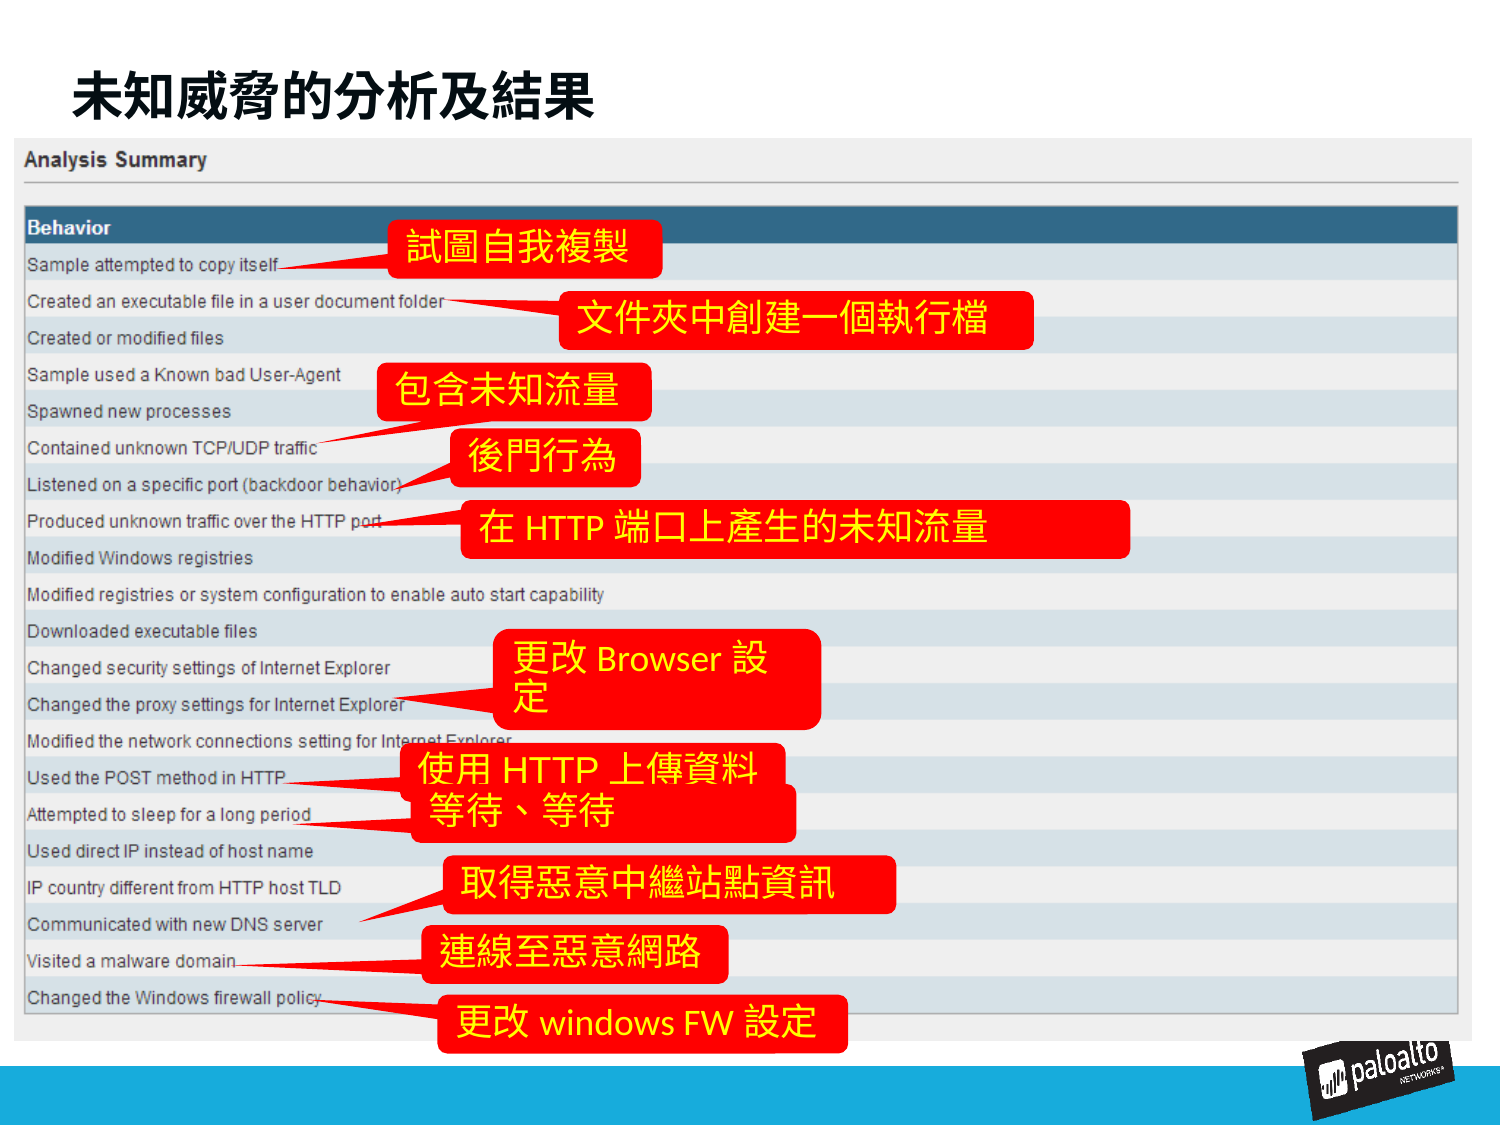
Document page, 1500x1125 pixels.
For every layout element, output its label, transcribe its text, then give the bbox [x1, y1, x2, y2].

text_box 更改windows FW設定 [438, 1048, 848, 1054]
text_box 未知威脅的分析及結果 [56, 45, 1441, 137]
picture [13, 138, 1472, 1121]
